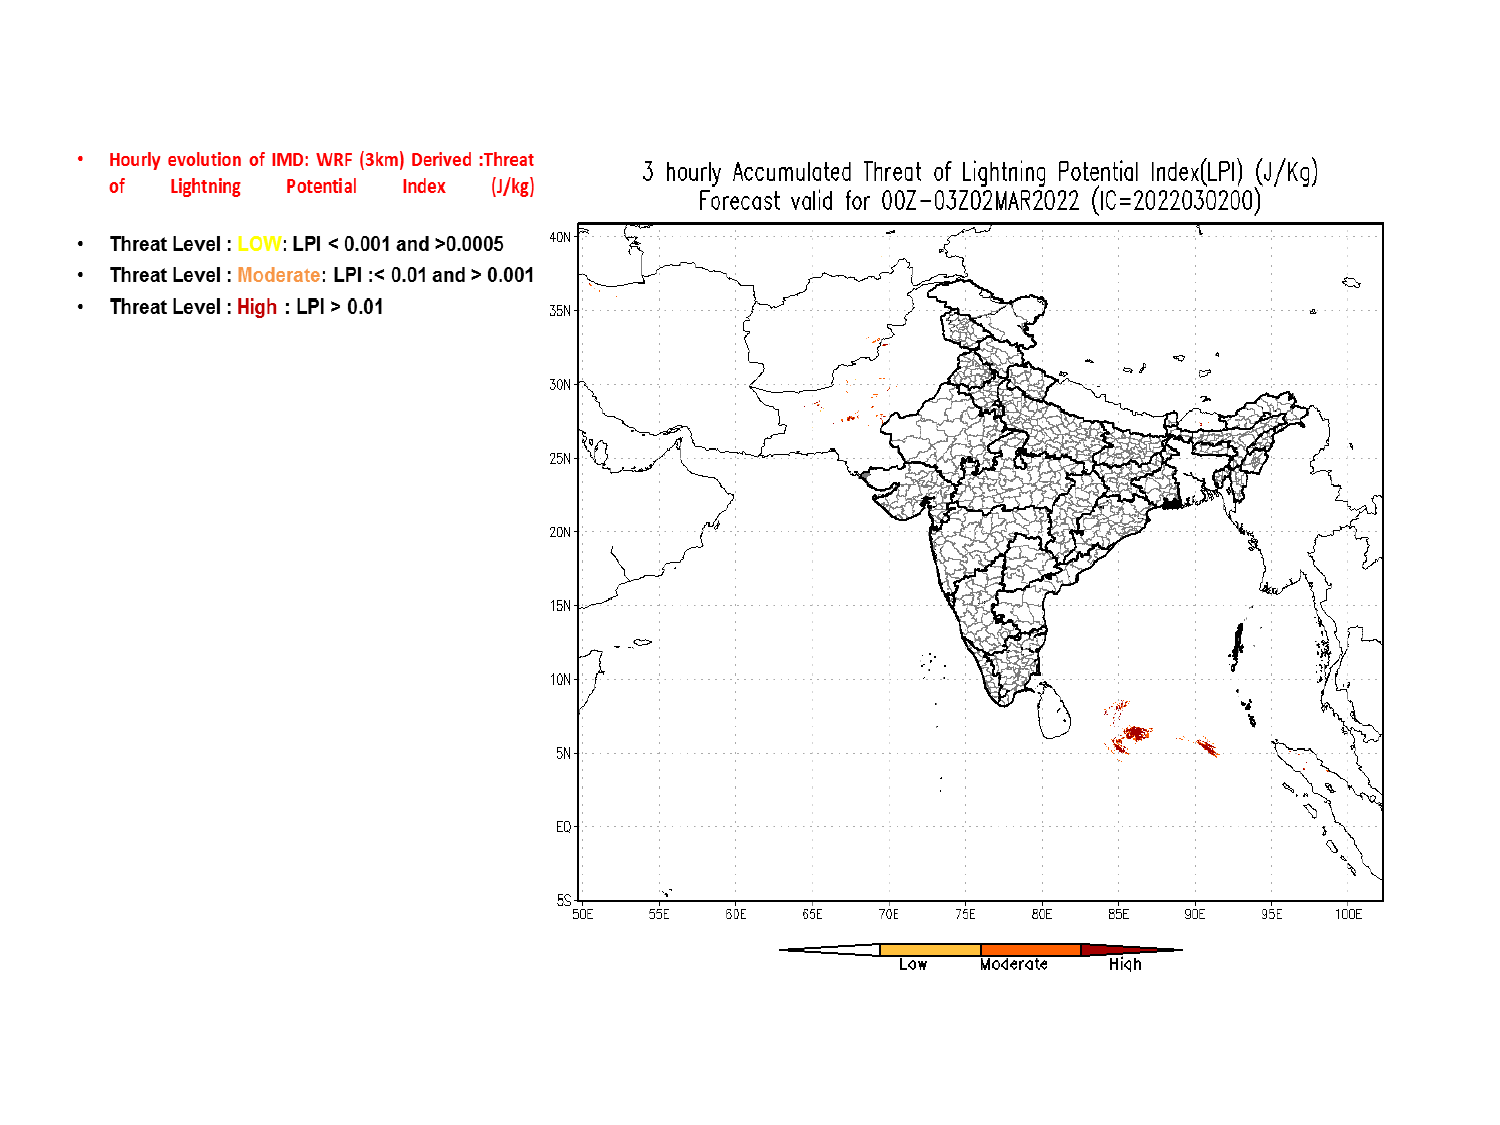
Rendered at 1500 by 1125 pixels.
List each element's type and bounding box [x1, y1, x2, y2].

picture [74, 149, 1426, 976]
